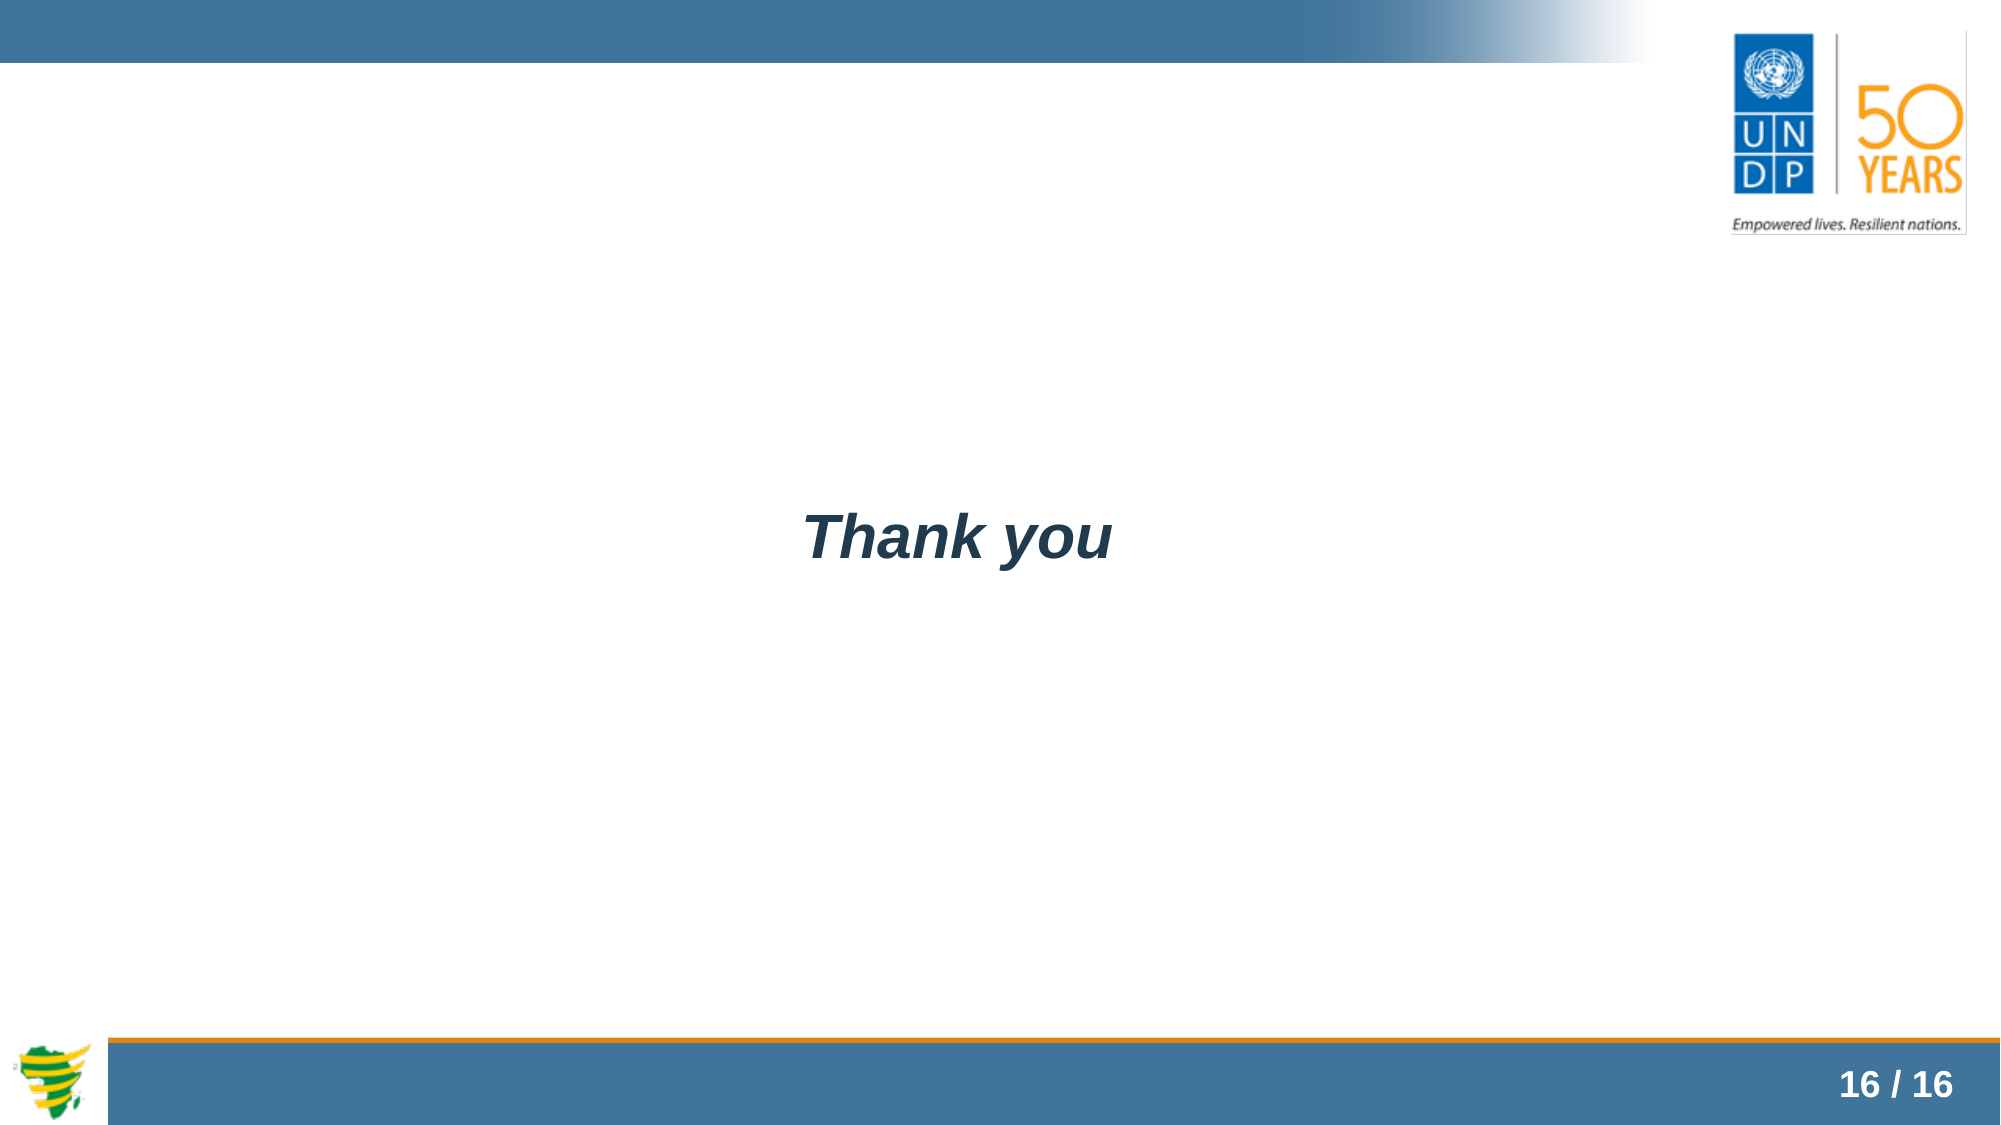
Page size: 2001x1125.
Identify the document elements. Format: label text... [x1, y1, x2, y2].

picture [13, 1043, 95, 1123]
text_box Thank you [778, 488, 1138, 579]
picture [1731, 30, 1969, 237]
text_box 16 / 16 [1824, 1052, 1980, 1113]
picture [0, 0, 1650, 63]
